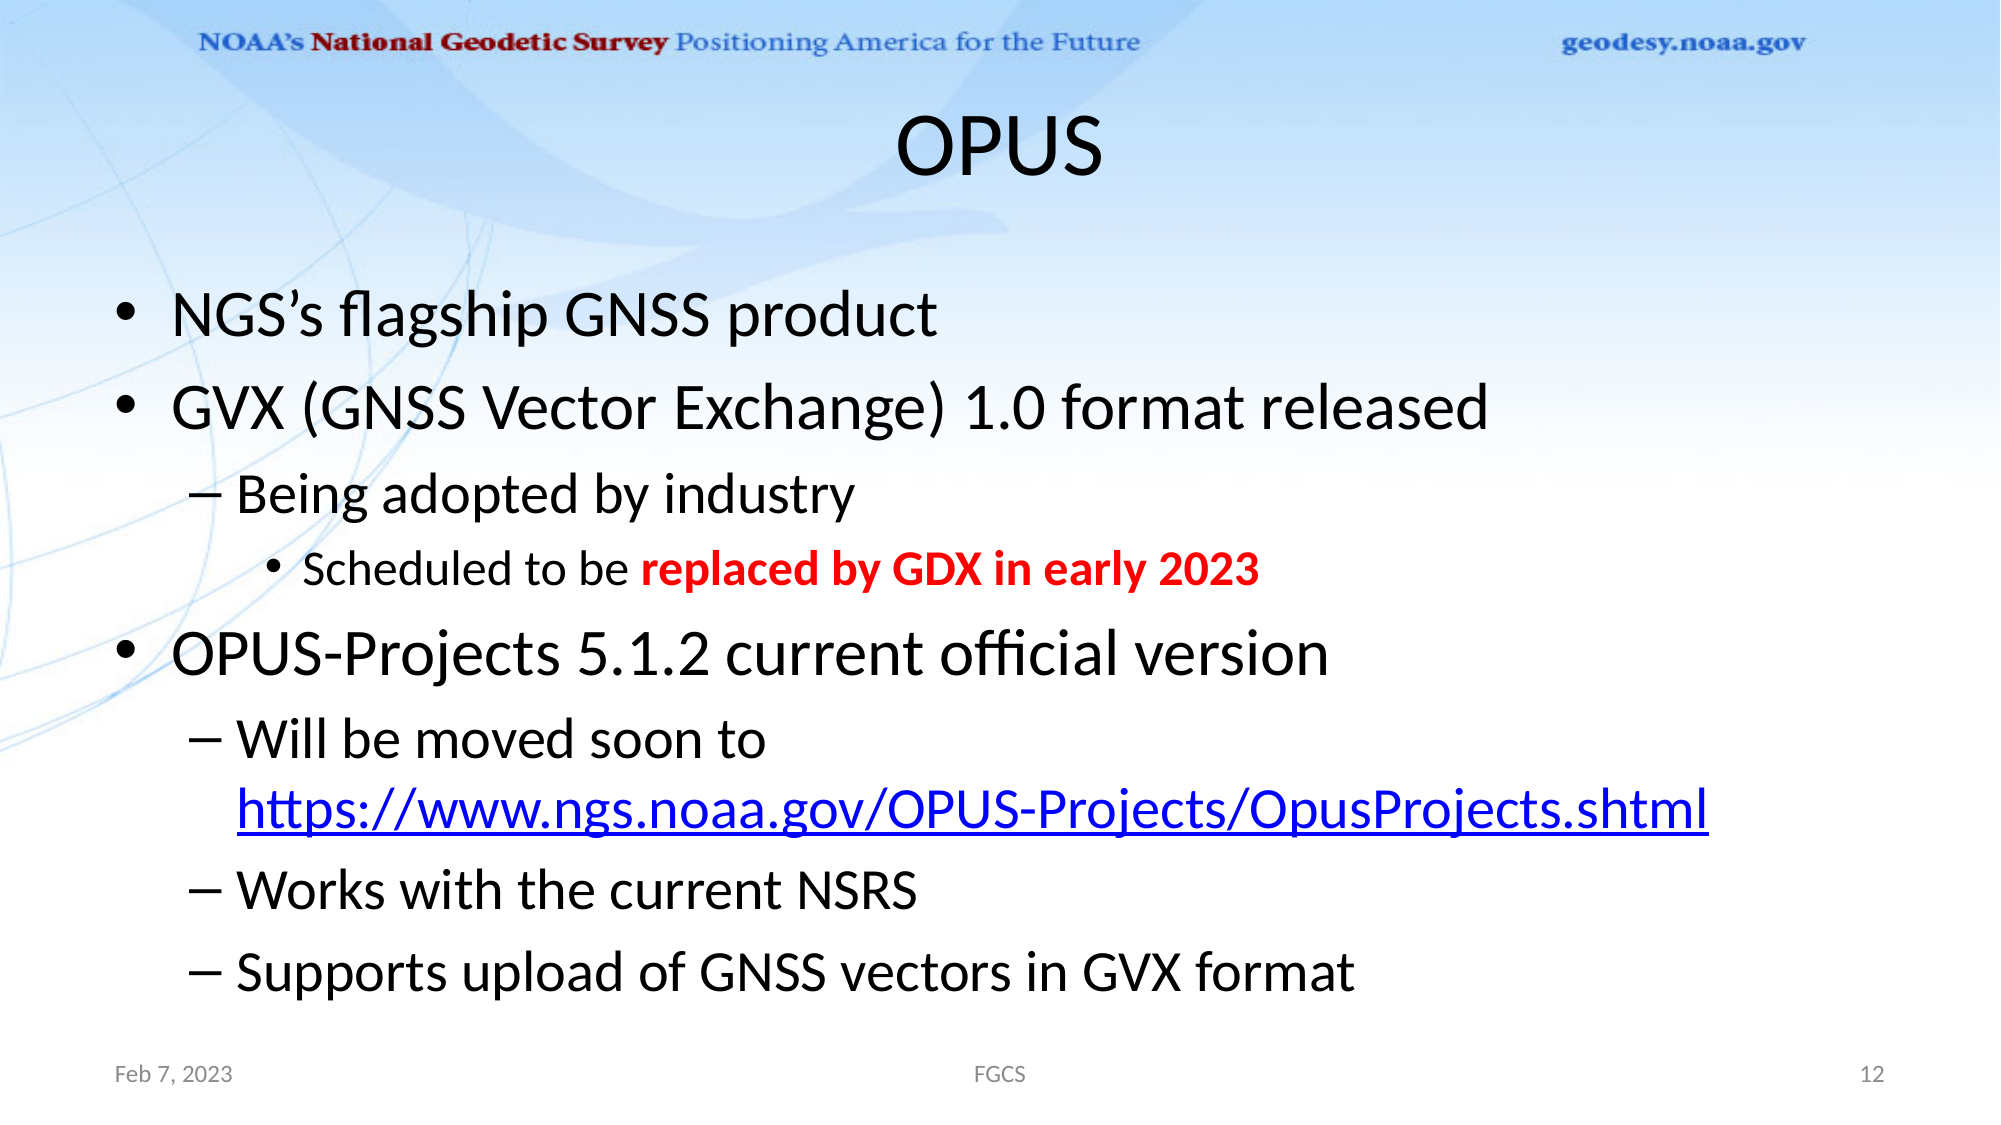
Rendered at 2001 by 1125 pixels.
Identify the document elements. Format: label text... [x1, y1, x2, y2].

list NGS’s flagship GNSS product GVX (GNSS Vector Exchange) 1.0 format released Being adopted by industry Scheduled to be replaced by GDX in early 2023 OPUS-Projects 5.1.2 current official version Will be moved soon to https://www.ngs.noaa.gov/OPUS-Projects/OpusProjects.shtml Works with the current NSRS Supports upload of GNSS vectors in GVX format [99, 262, 1960, 1005]
slide_number 12 [1433, 1042, 1900, 1103]
title OPUS [99, 45, 1900, 233]
footer FGCS [683, 1042, 1317, 1103]
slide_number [99, 1042, 567, 1103]
picture [0, 0, 2001, 1125]
